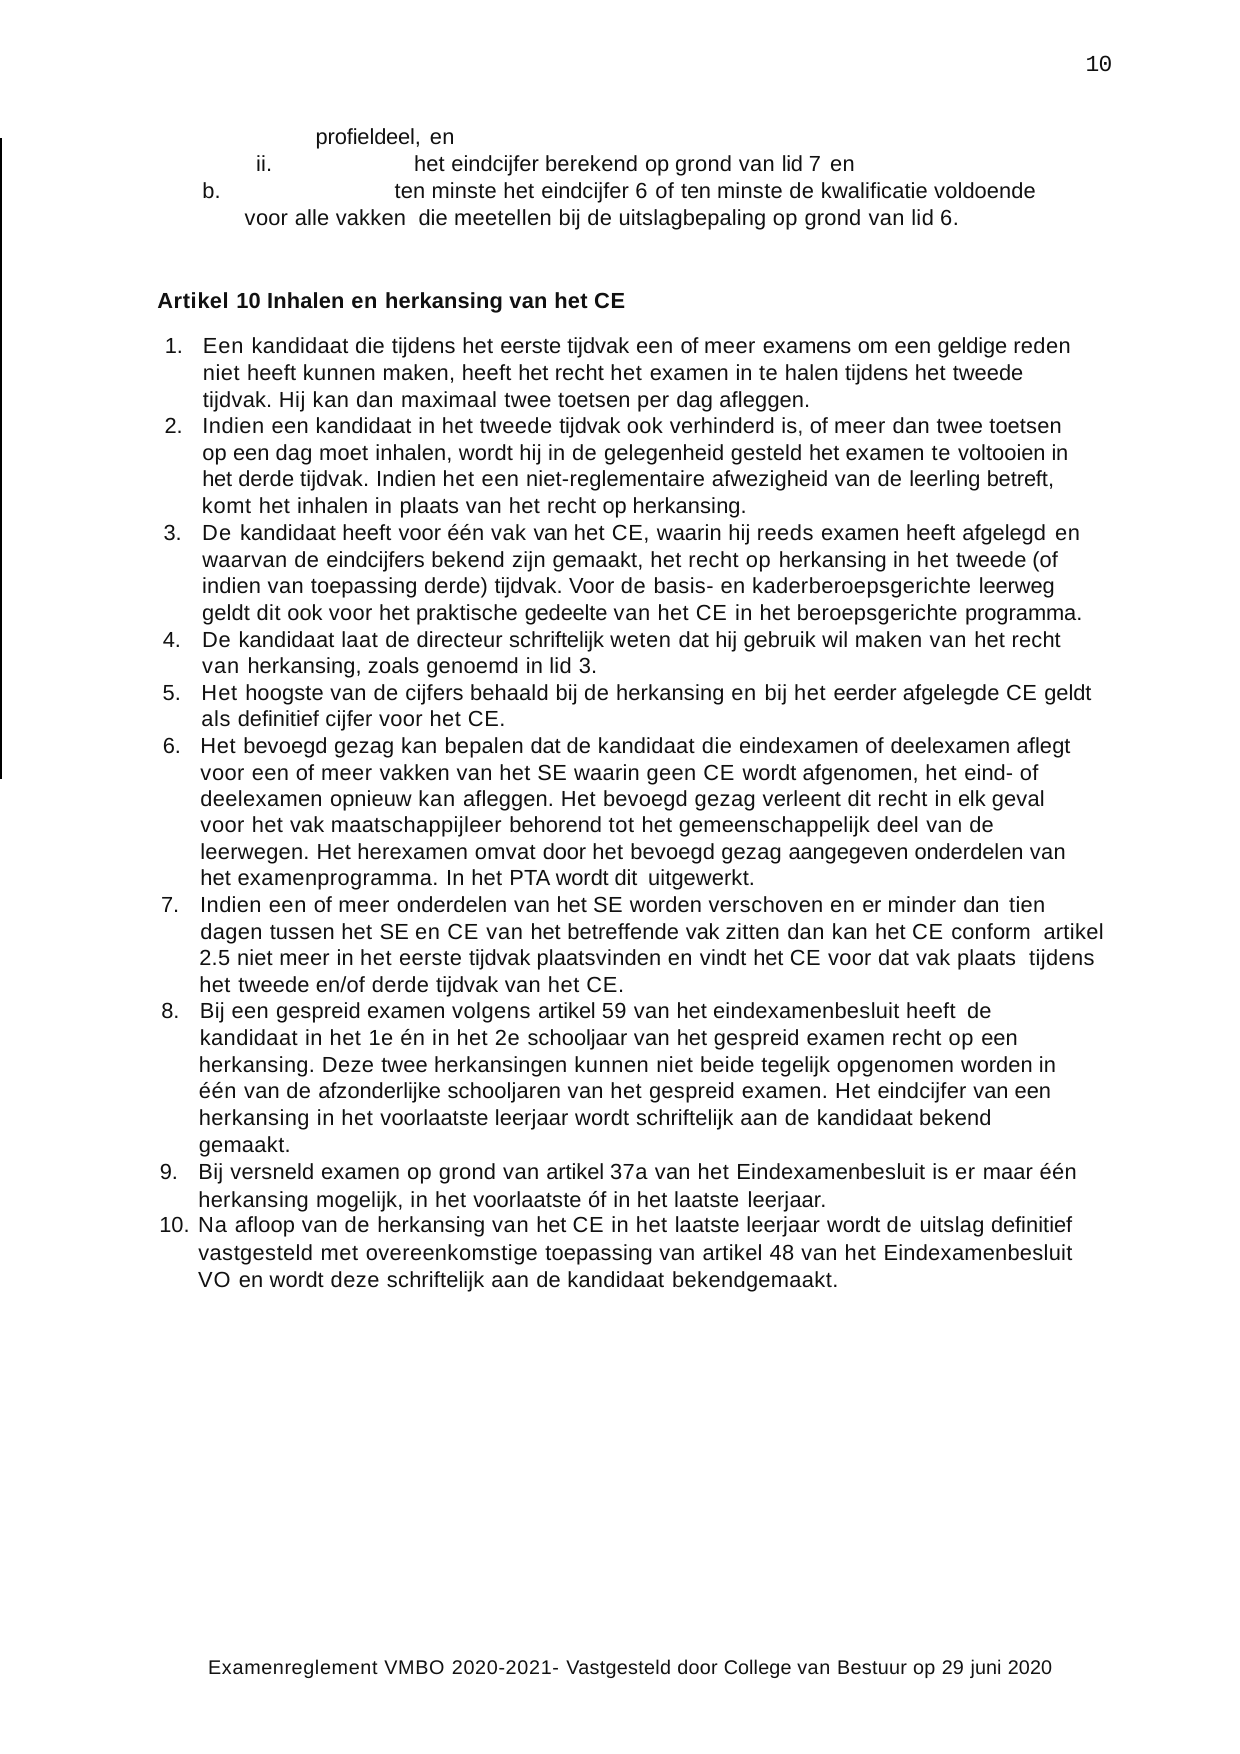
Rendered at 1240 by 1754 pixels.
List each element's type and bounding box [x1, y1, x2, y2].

text_box [157, 121, 1110, 1292]
text_box [206, 1654, 1070, 1679]
text_box [1083, 46, 1115, 76]
